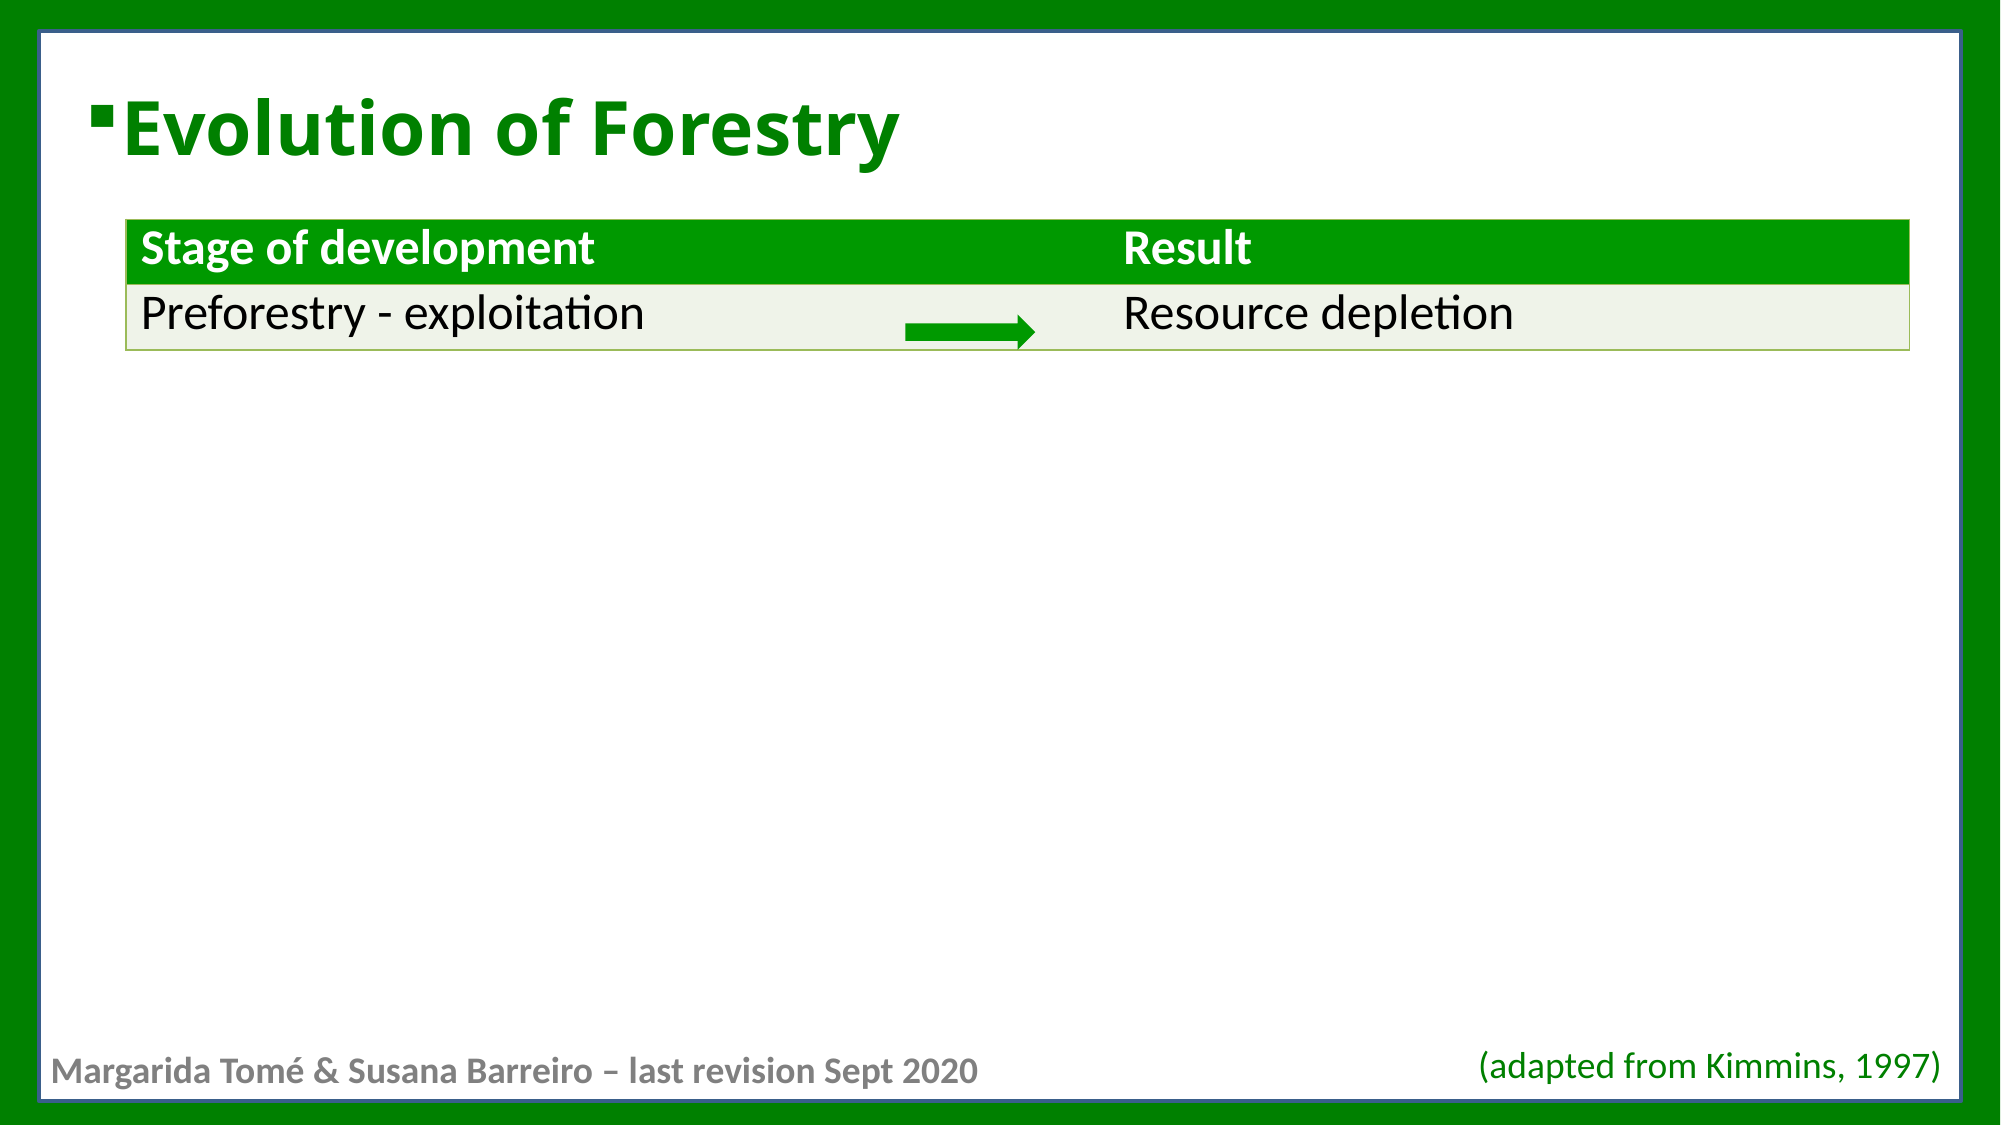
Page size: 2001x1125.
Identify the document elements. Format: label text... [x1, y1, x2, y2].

text_box [903, 312, 1038, 352]
table_cell [912, 285, 1108, 349]
table_header Stage of development [127, 220, 912, 284]
table_cell Preforestry - exploitation [127, 285, 912, 349]
text_box (adapted from Kimmins, 1997) [1330, 1033, 1957, 1094]
table_header [912, 220, 1108, 284]
title Evolution of Forestry [70, 66, 1930, 185]
table_cell Resource depletion [1108, 285, 1909, 349]
table_header Result [1108, 220, 1909, 284]
